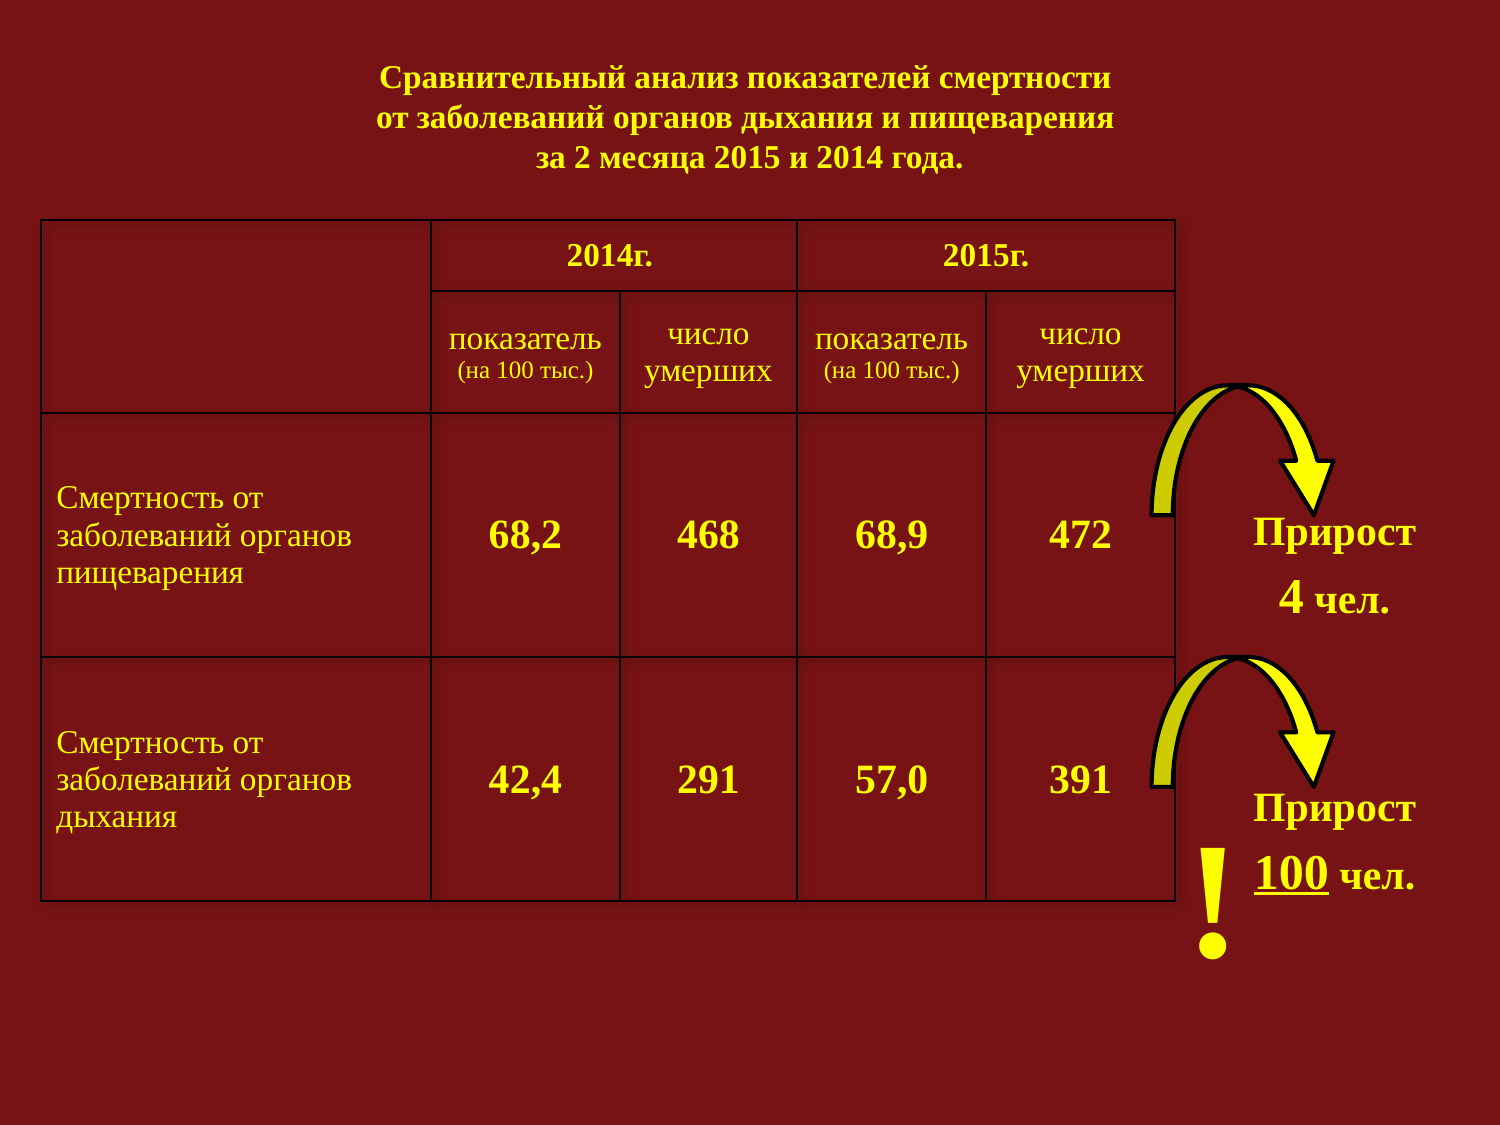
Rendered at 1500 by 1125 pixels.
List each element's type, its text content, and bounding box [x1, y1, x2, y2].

table_cell 468 [621, 414, 796, 656]
text_box [1149, 654, 1336, 789]
table_cell 472 [987, 414, 1174, 656]
table_cell 68,9 [798, 414, 985, 656]
table_header [42, 221, 430, 412]
text_box [1149, 383, 1336, 518]
table_header 2015г. [798, 221, 1174, 290]
table_cell Смертность от заболеваний органов дыхания [42, 658, 430, 900]
table_cell число умерших [621, 292, 796, 412]
table_header 2014г. [432, 221, 796, 290]
title Сравнительный анализ показателей смертности от заболеваний органов дыхания и пищеварения за 2 месяца 2015 и 2014 года. [40, 44, 1460, 185]
table_cell 57,0 [798, 658, 985, 900]
table_cell Смертность от заболеваний органов пищеварения [42, 414, 430, 656]
text_box ! [1151, 783, 1276, 998]
table_cell 68,2 [432, 414, 619, 656]
table_cell 291 [621, 658, 796, 900]
table_cell 42,4 [432, 658, 619, 900]
table_cell показатель (на 100 тыс.) [798, 292, 985, 412]
list Прирост 4 чел. Прирост 100 чел. [1198, 262, 1471, 1006]
table_cell число умерших [987, 292, 1174, 412]
table_cell 391 [987, 658, 1174, 900]
table_cell показатель (на 100 тыс.) [432, 292, 619, 412]
